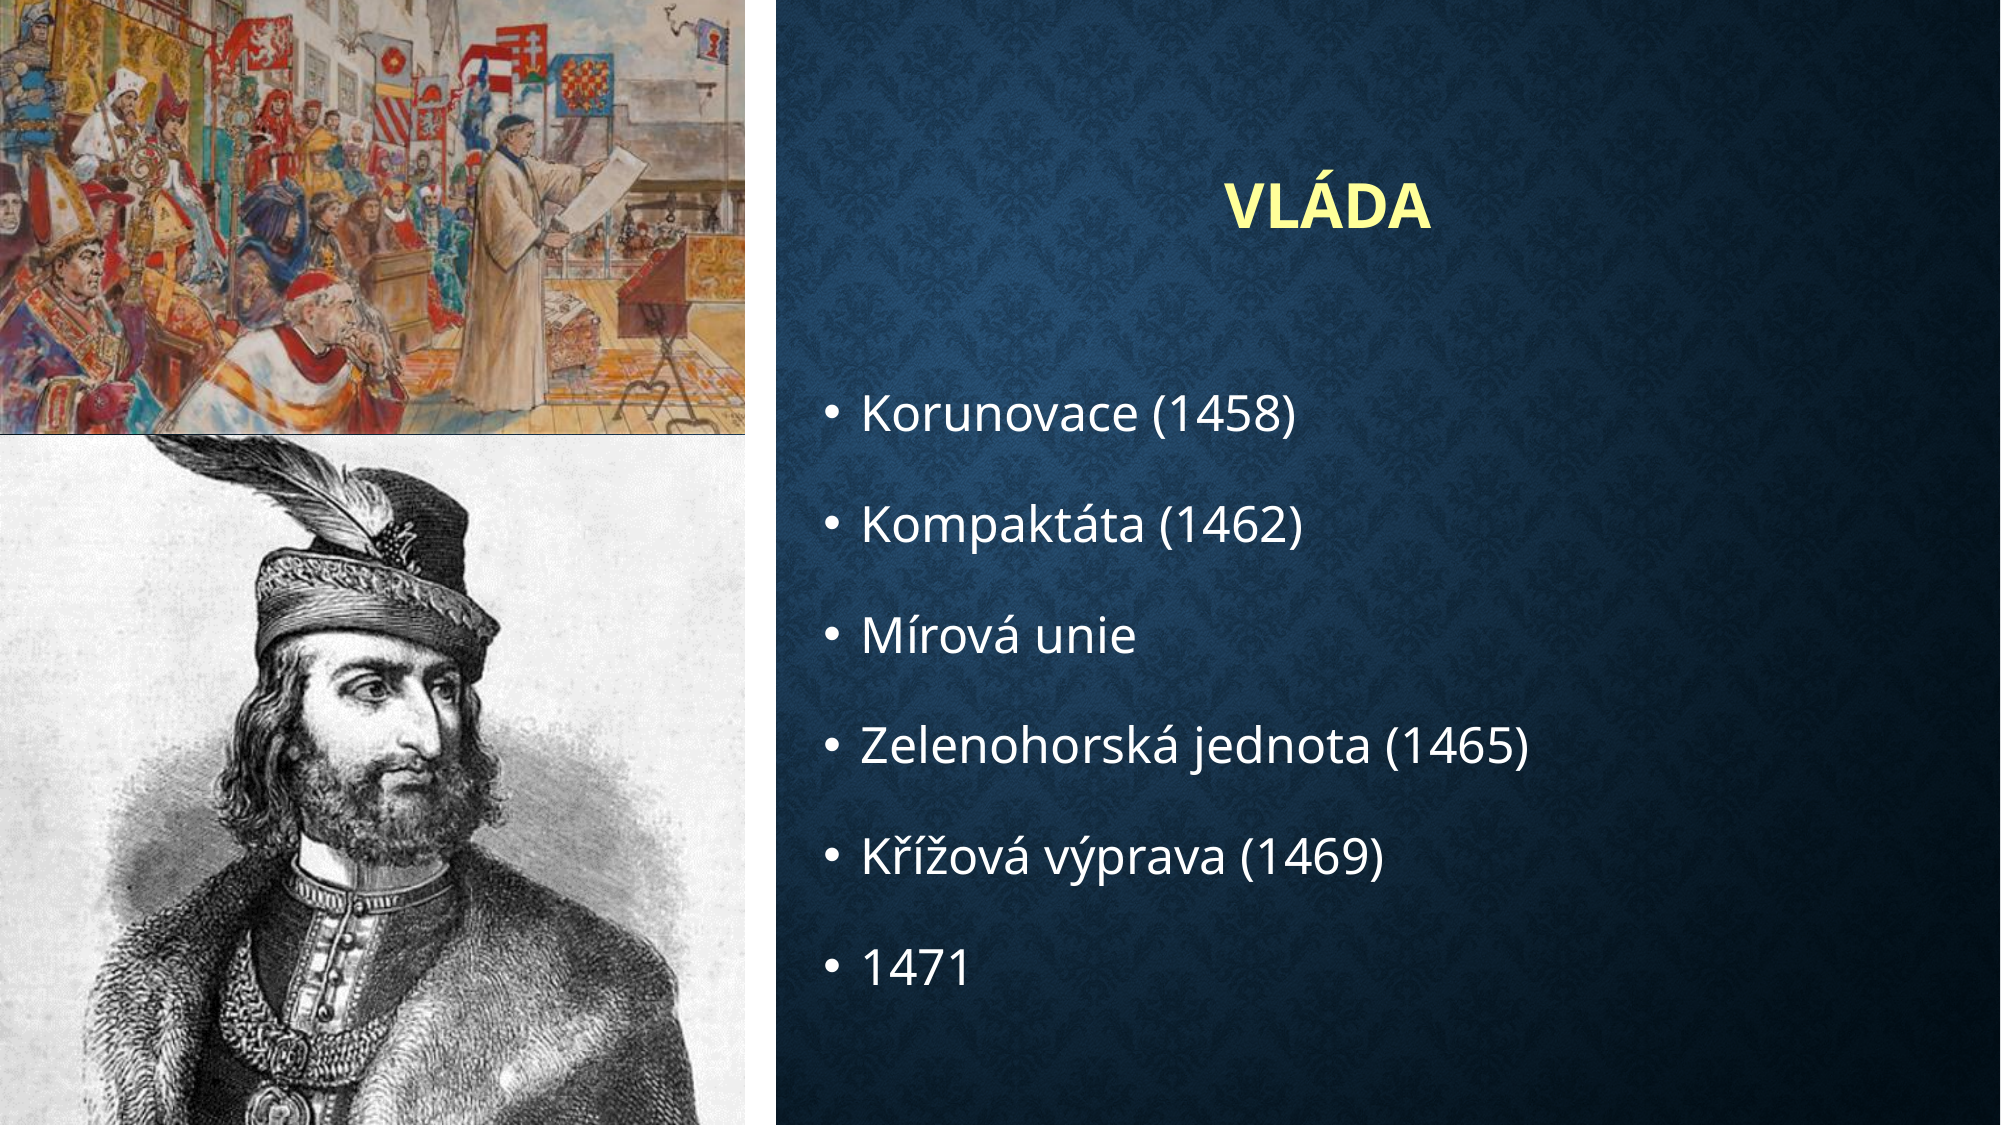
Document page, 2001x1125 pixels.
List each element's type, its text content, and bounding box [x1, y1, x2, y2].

list Korunovace (1458) Kompaktáta (1462) Mírová unie Zelenohorská jednota (1465) Křížová výprava (1469) 1471 [808, 343, 1866, 1074]
title vláda [808, 99, 1849, 318]
text_box [776, 0, 2000, 1125]
picture [0, 0, 761, 1125]
